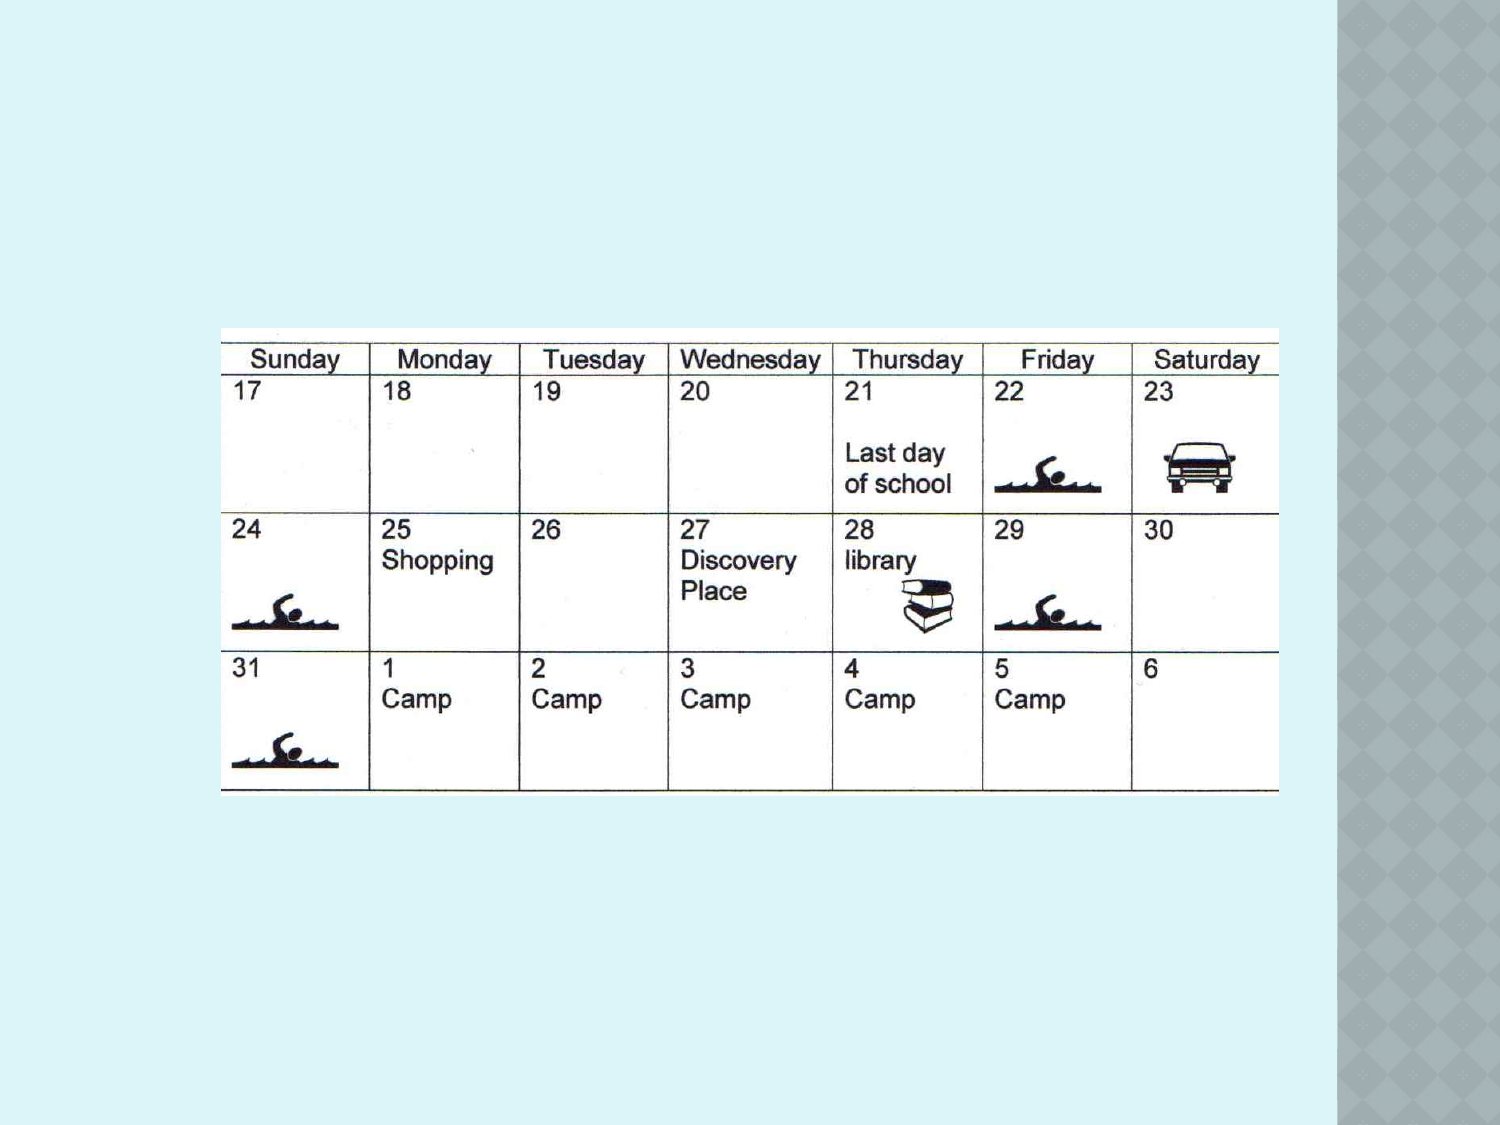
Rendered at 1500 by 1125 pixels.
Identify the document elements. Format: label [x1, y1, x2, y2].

picture [221, 328, 1279, 797]
